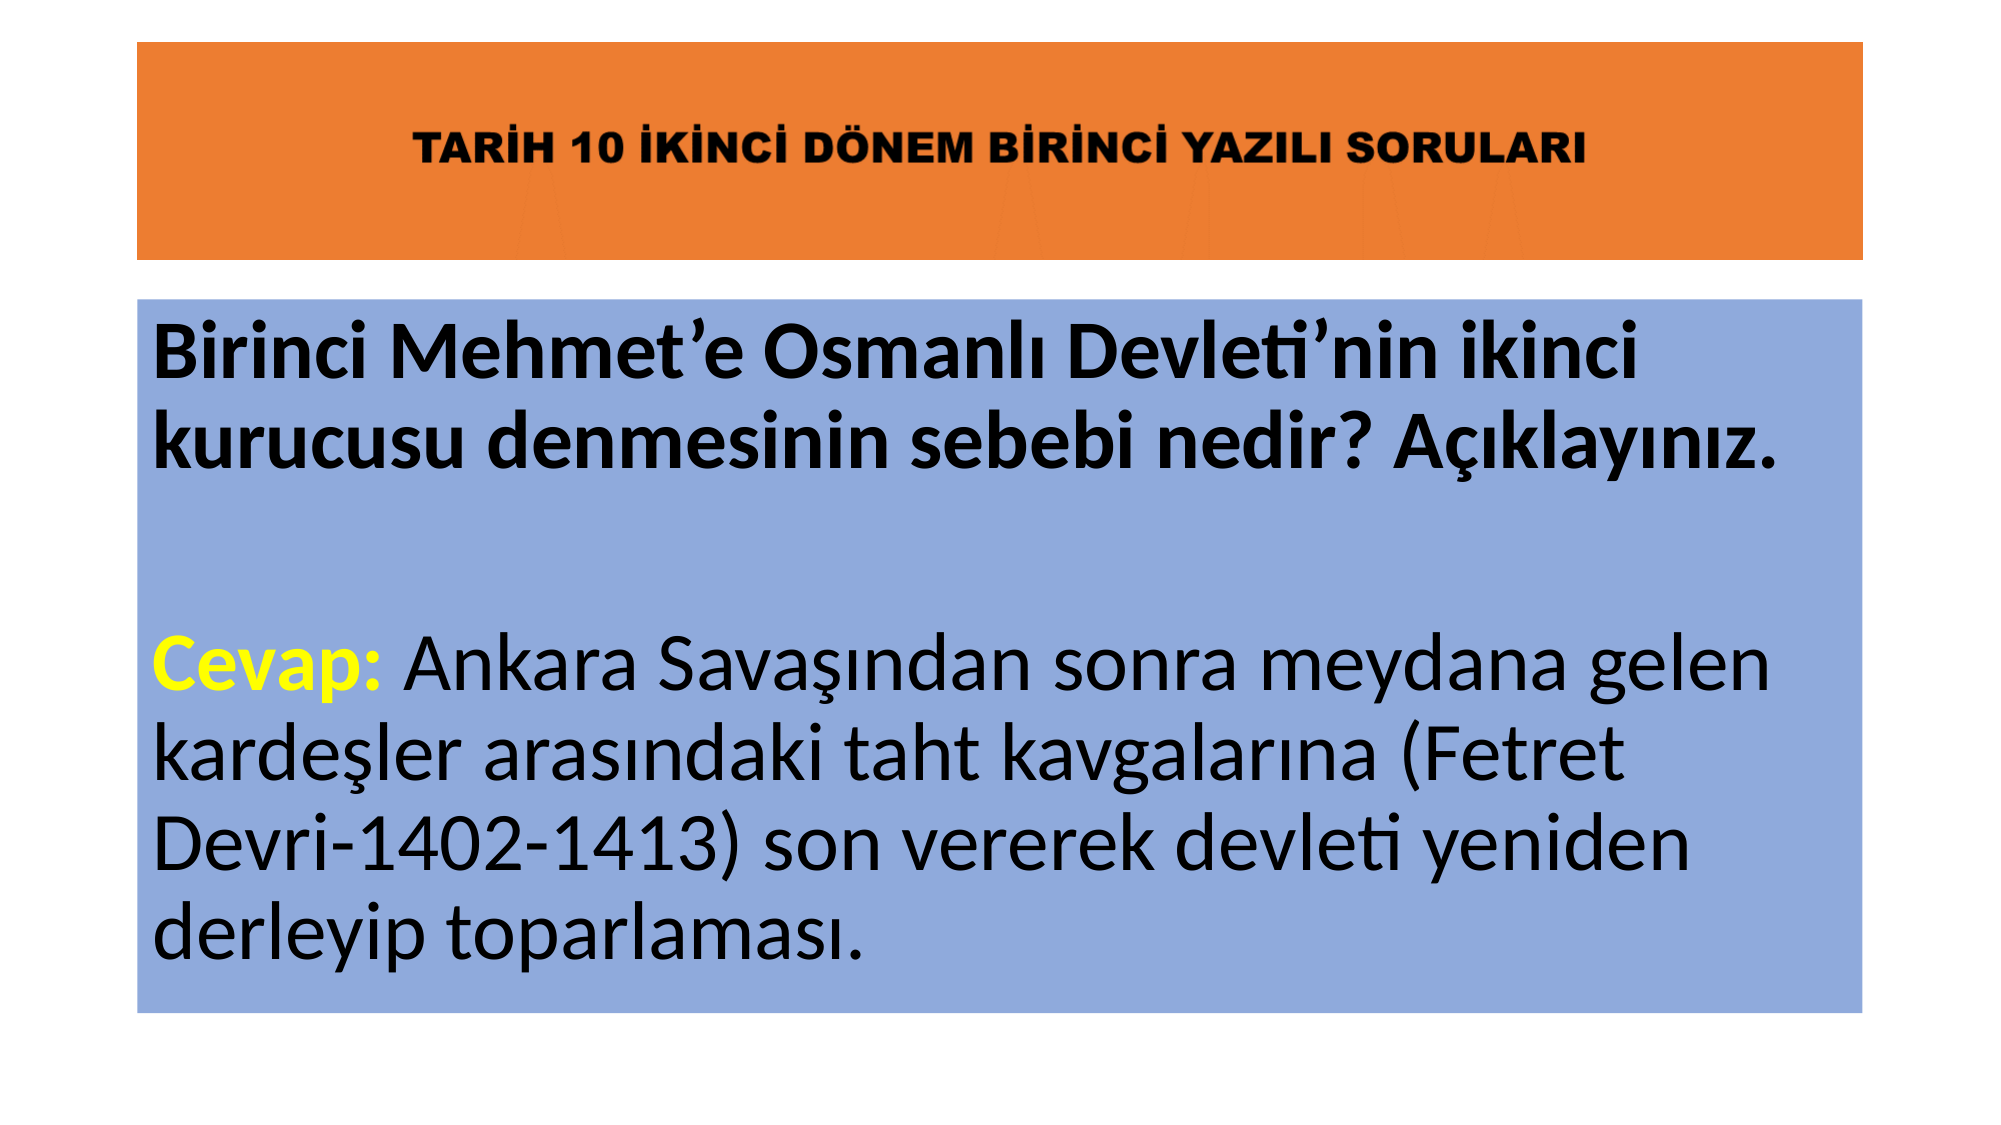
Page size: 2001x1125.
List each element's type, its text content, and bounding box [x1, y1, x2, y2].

list Birinci Mehmet’e Osmanlı Devleti’nin ikinci kurucusu denmesinin sebebi nedir? Açıklayınız. Cevap: Ankara Savaşından sonra meydana gelen kardeşler arasındaki taht kavgalarına (Fetret Devri-1402-1413) son vererek devleti yeniden derleyip toparlaması. [137, 299, 1863, 1014]
picture [137, 42, 1863, 260]
